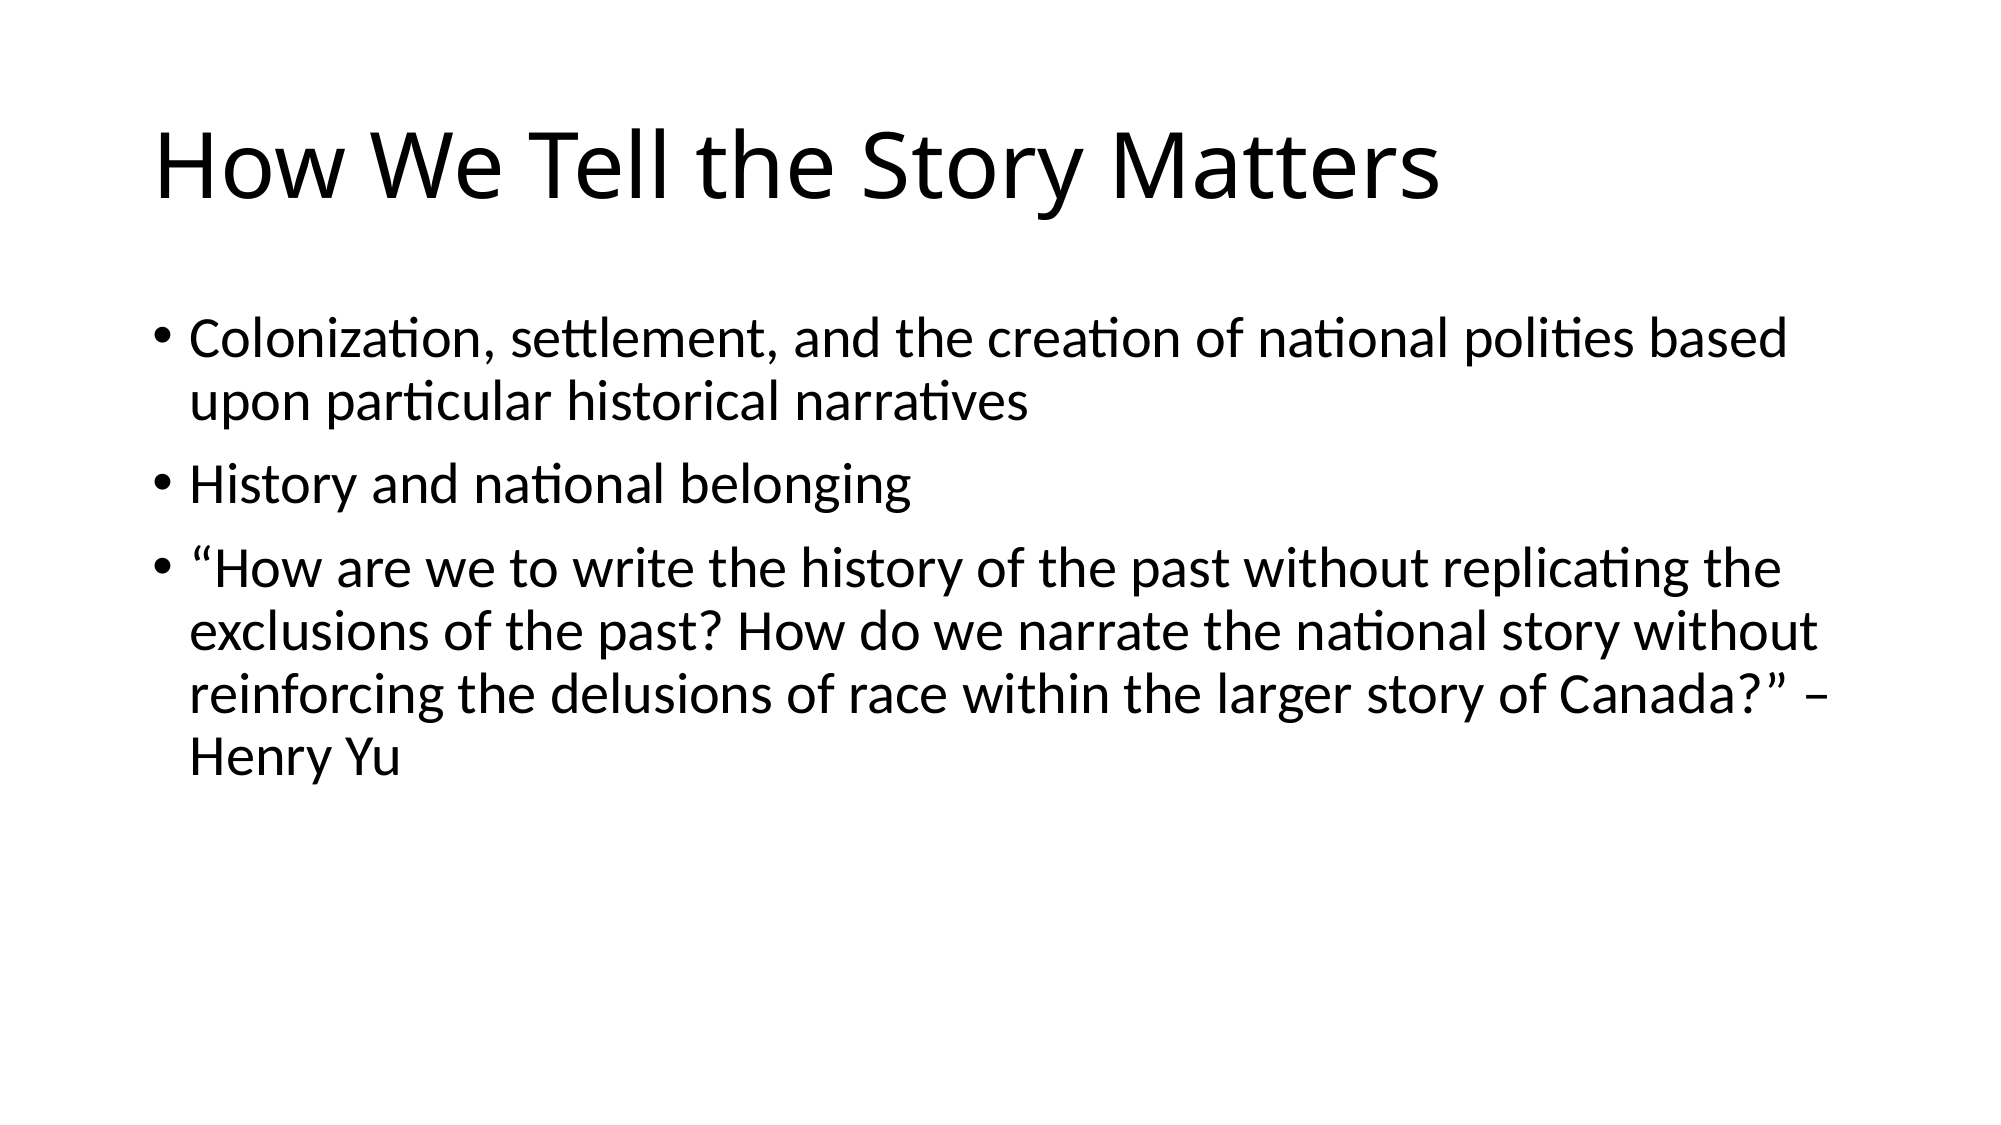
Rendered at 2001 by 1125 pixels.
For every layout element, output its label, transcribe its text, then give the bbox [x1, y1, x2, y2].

title How We Tell the Story Matters [137, 59, 1863, 278]
list Colonization, settlement, and the creation of national polities based upon particular historical narratives History and national belonging “How are we to write the history of the past without replicating the exclusions of the past? How do we narrate the national story without reinforcing the delusions of race within the larger story of Canada?” – Henry Yu [137, 299, 1863, 1014]
